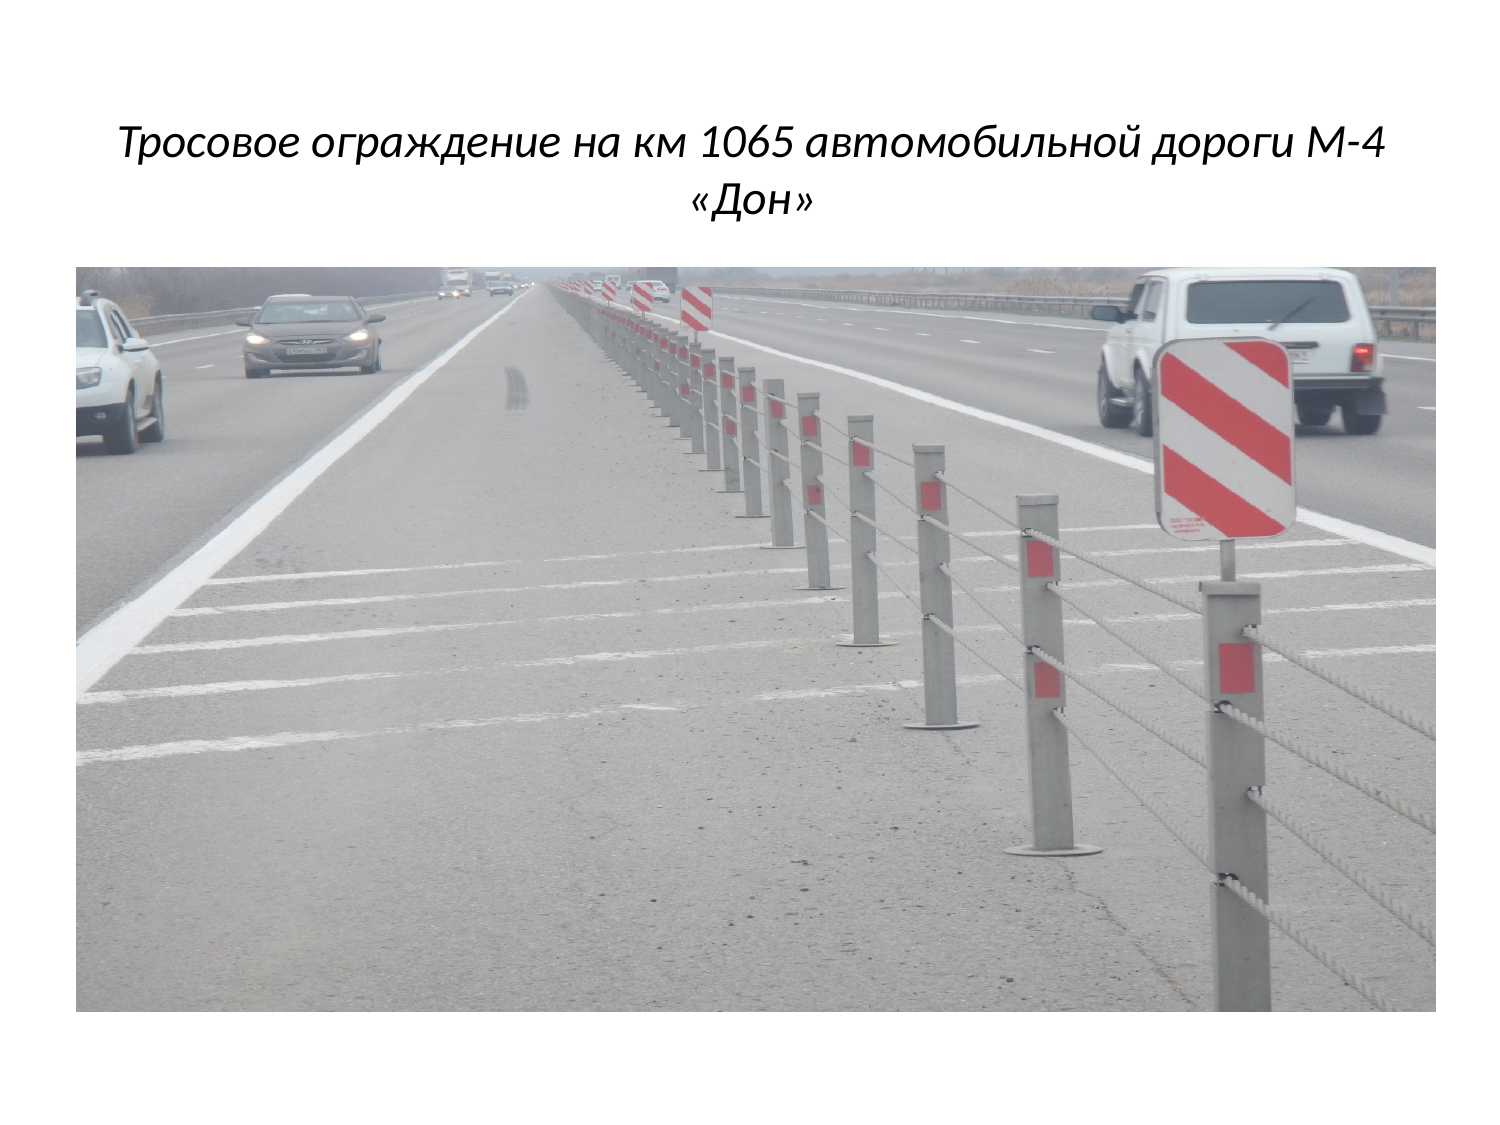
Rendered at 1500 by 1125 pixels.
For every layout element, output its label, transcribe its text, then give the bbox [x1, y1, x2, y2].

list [76, 266, 1436, 1012]
title Тросовое ограждение на км 1065 автомобильной дороги М-4 «Дон» [76, 101, 1427, 266]
